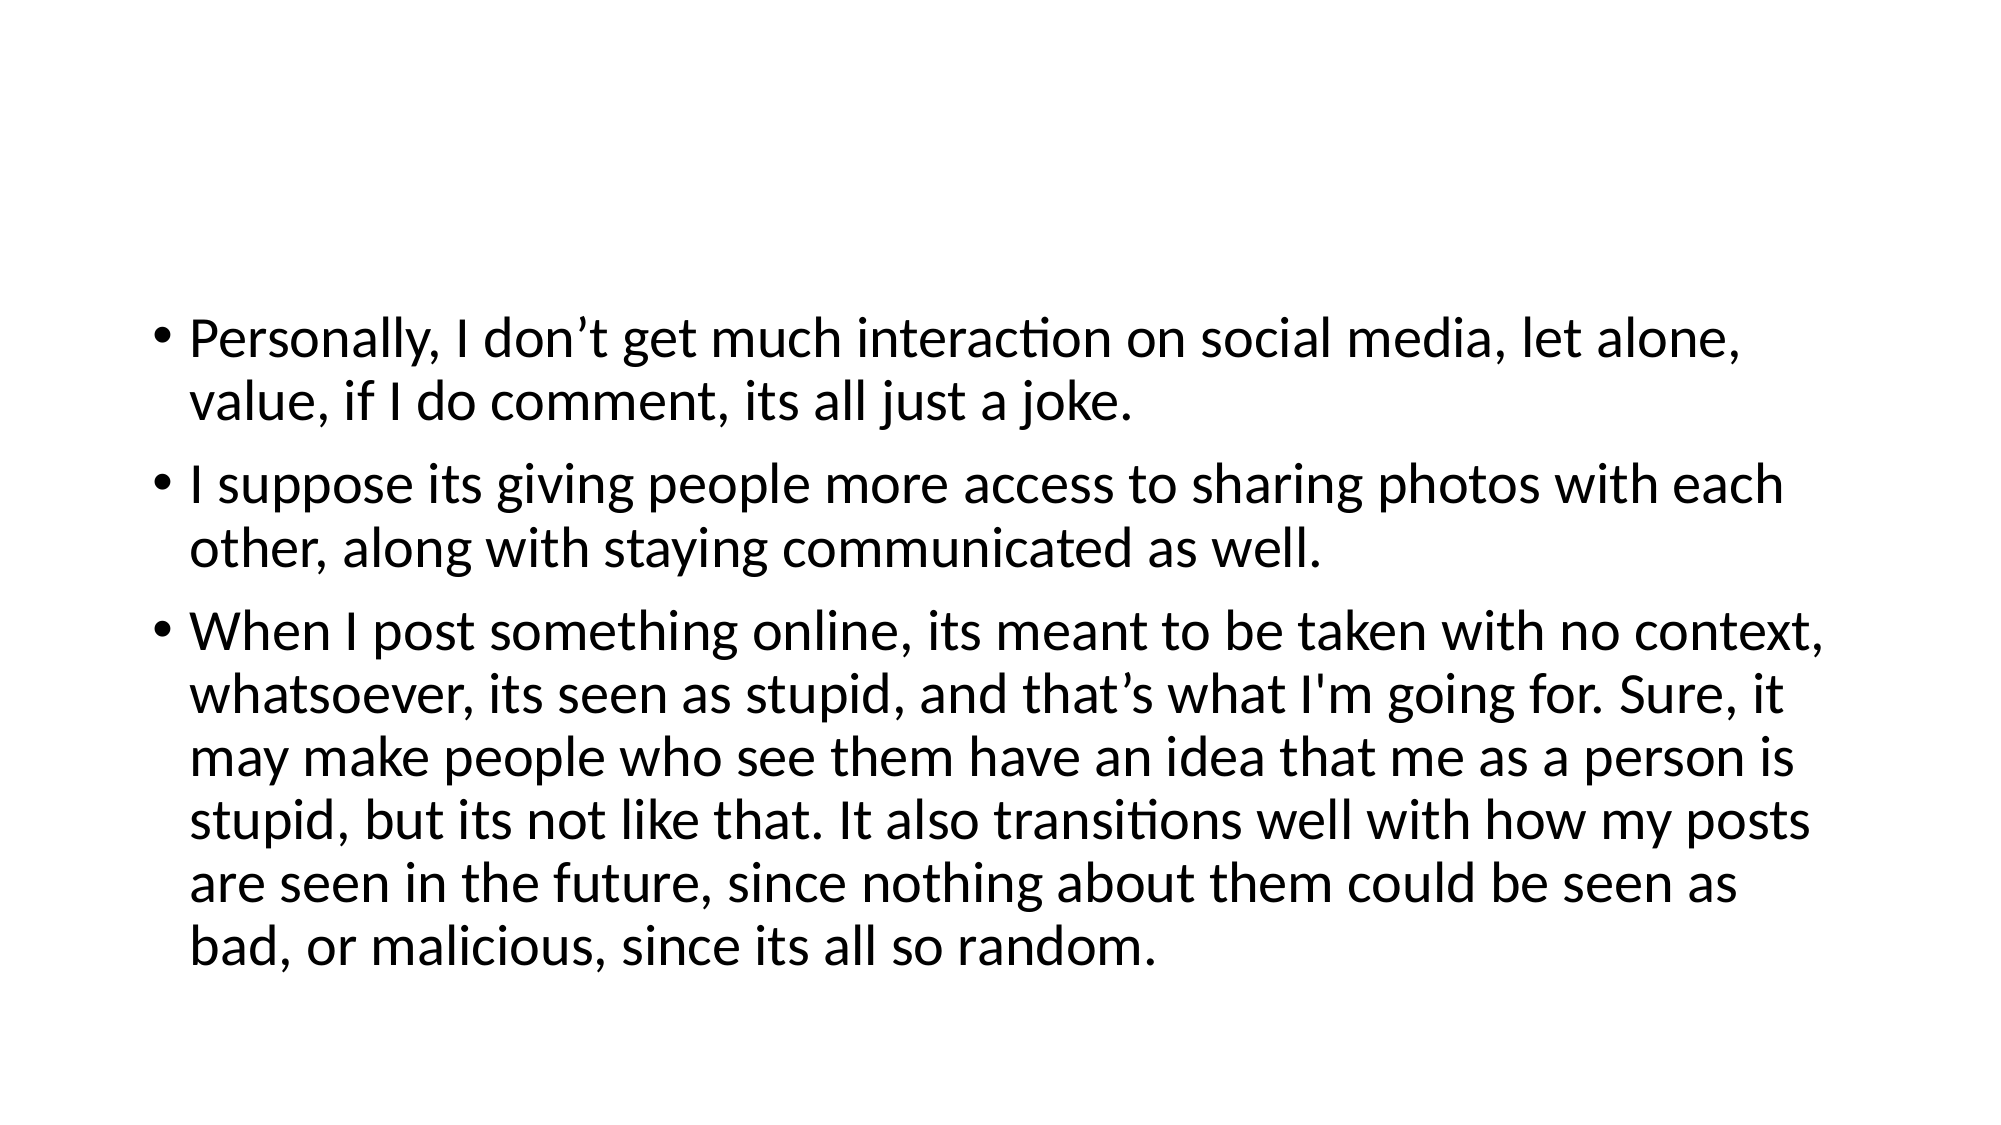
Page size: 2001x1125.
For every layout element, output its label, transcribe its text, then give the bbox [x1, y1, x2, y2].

list Personally, I don’t get much interaction on social media, let alone, value, if I do comment, its all just a joke. I suppose its giving people more access to sharing photos with each other, along with staying communicated as well. When I post something online, its meant to be taken with no context, whatsoever, its seen as stupid, and that’s what I'm going for. Sure, it may make people who see them have an idea that me as a person is stupid, but its not like that. It also transitions well with how my posts are seen in the future, since nothing about them could be seen as bad, or malicious, since its all so random. [137, 299, 1863, 1014]
